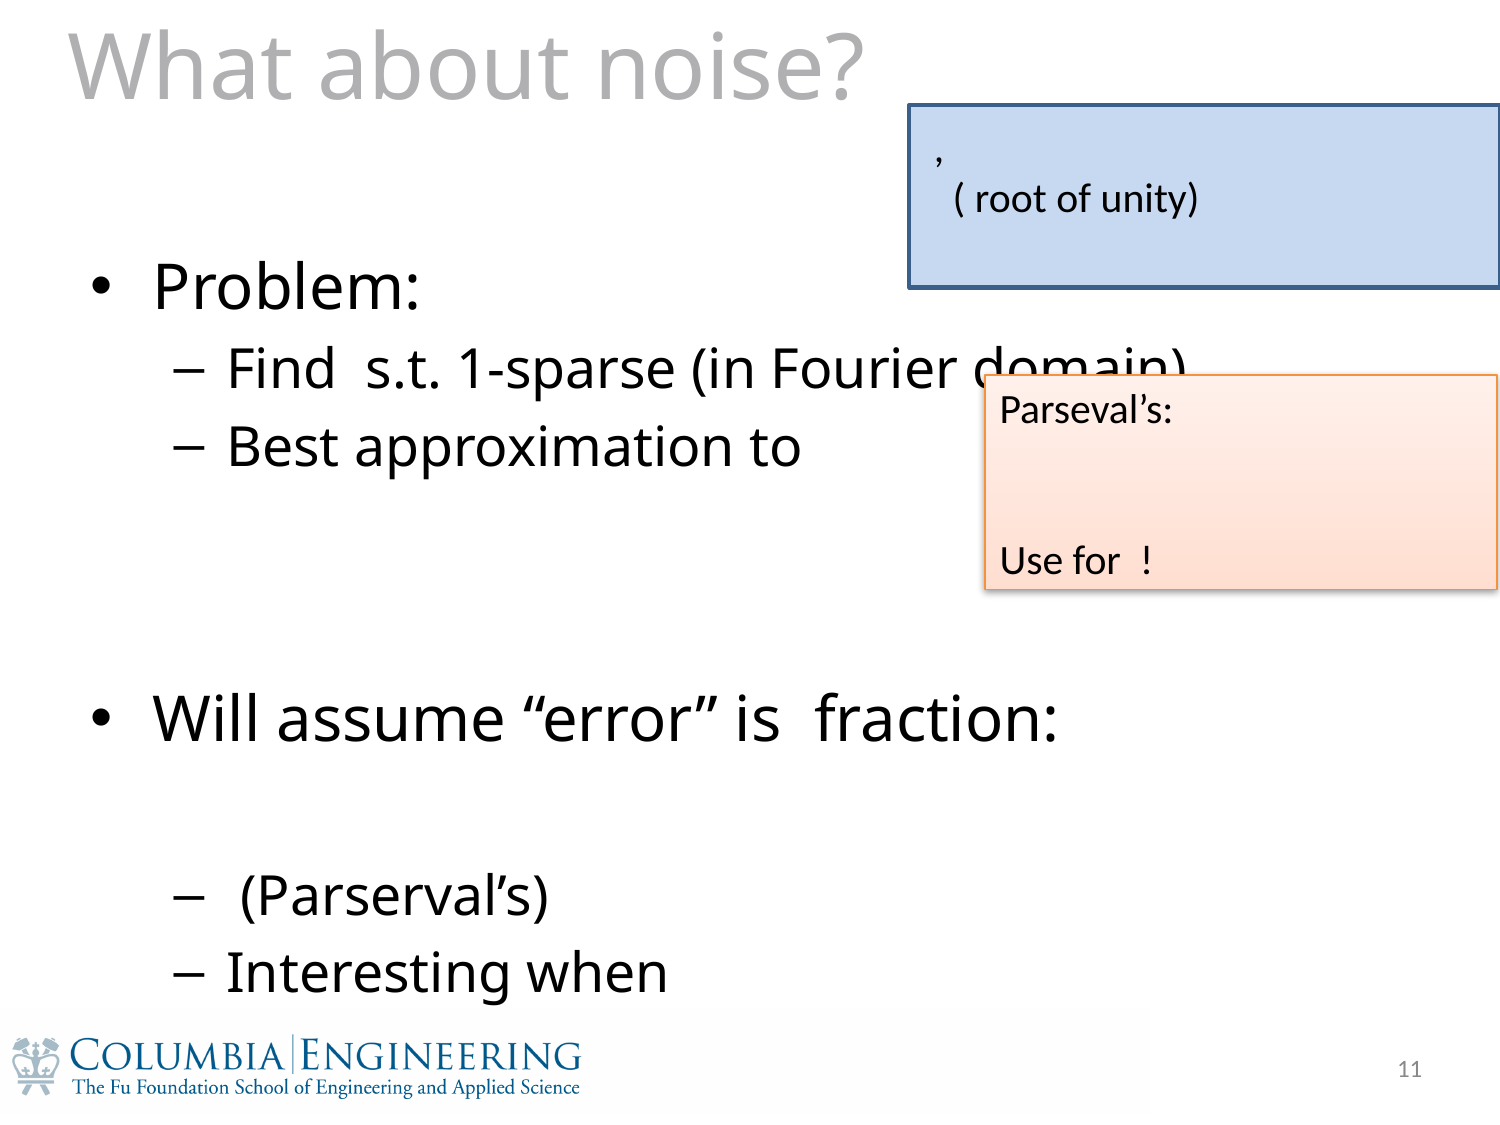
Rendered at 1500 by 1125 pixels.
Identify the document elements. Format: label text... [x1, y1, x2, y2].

title What about noise? [52, 0, 1425, 105]
picture [0, 1008, 1150, 1114]
slide_number 11 [1087, 1037, 1438, 1098]
